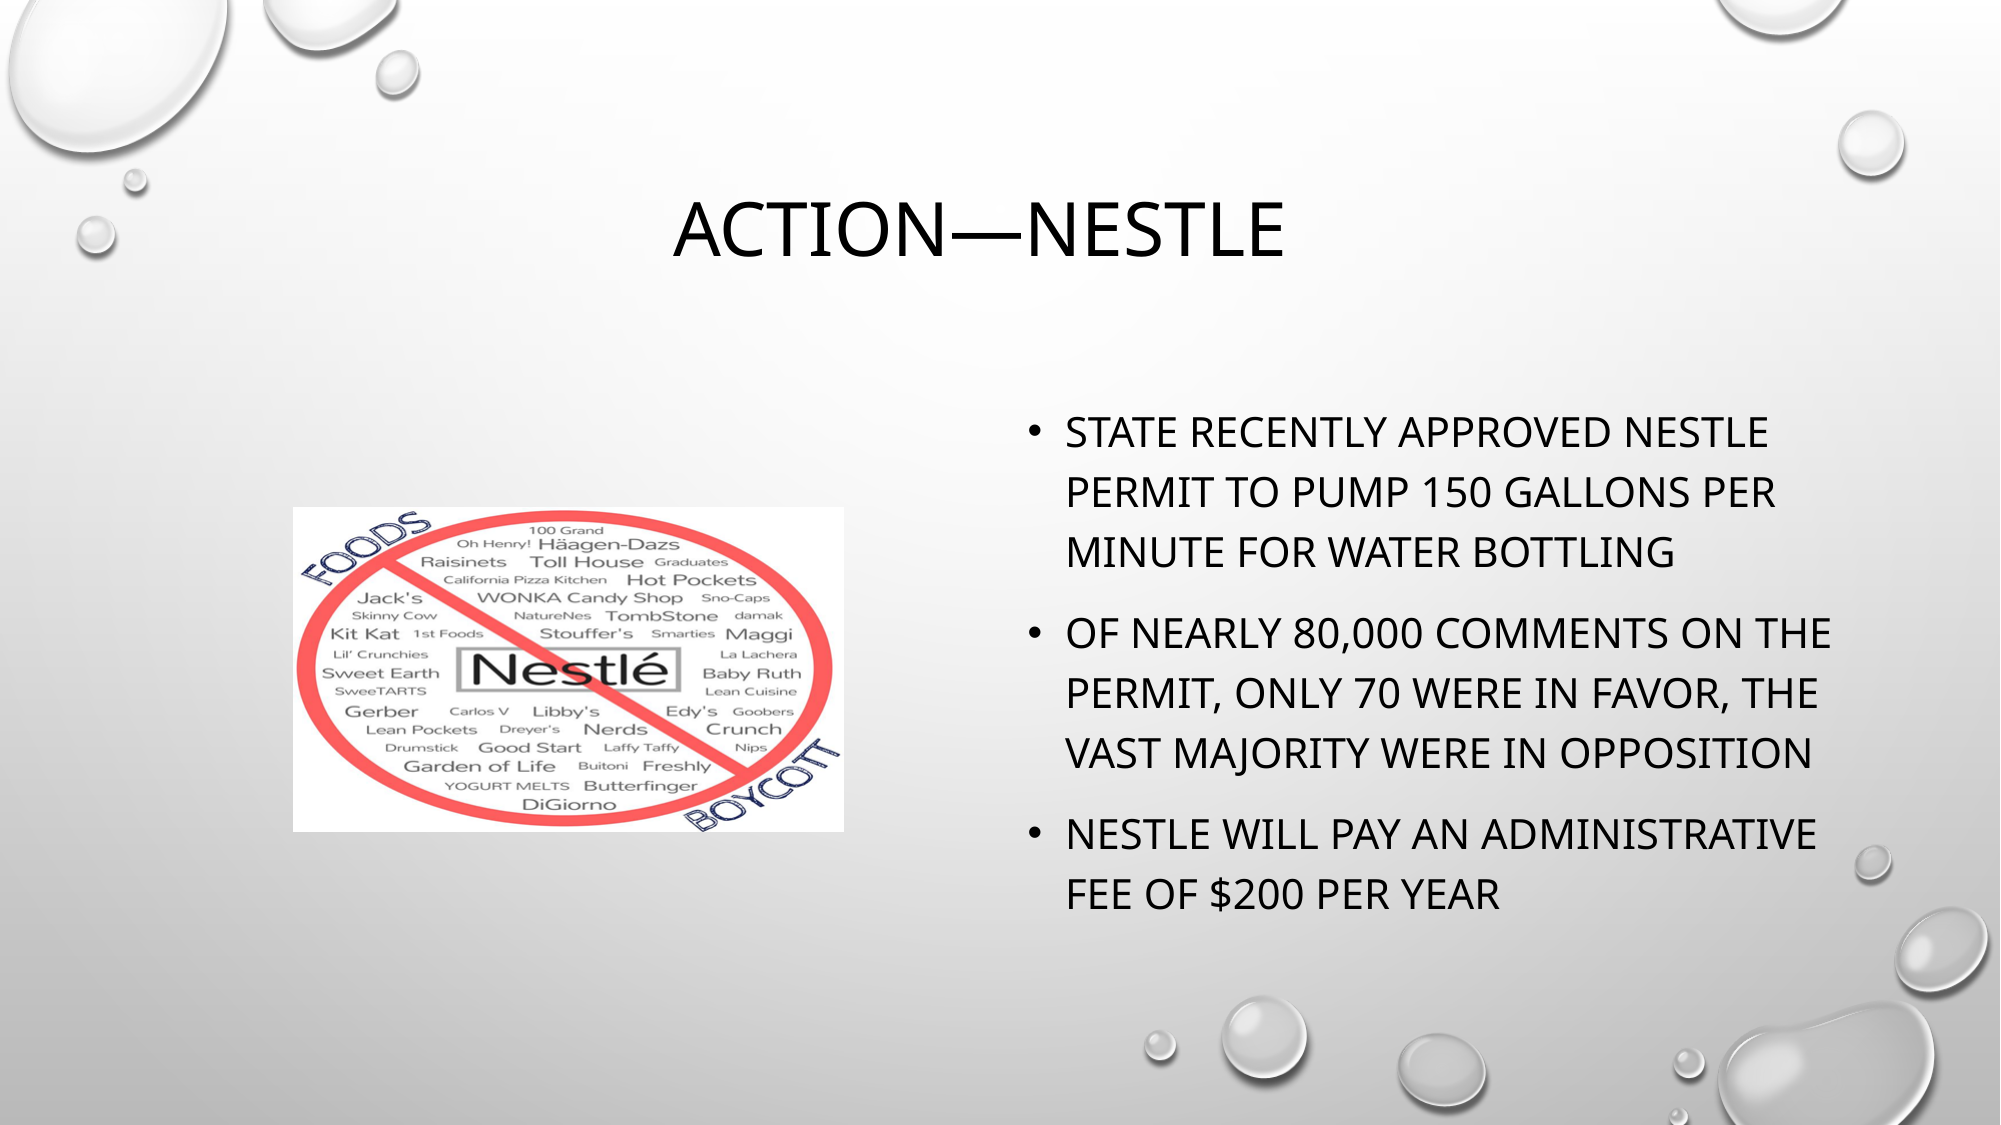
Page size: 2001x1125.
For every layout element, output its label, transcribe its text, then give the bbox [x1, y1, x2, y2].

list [293, 506, 844, 832]
title Action—Nestle [149, 101, 1851, 364]
list State recently approved nestle permit to pump 150 gallons per minute for water bottling Of nearly 80,000 comments on the permit, only 70 were in favor, the vast majority were in opposition Nestle will pay an administrative fee of $200 per year [1012, 388, 1850, 950]
picture [0, 0, 2000, 1125]
